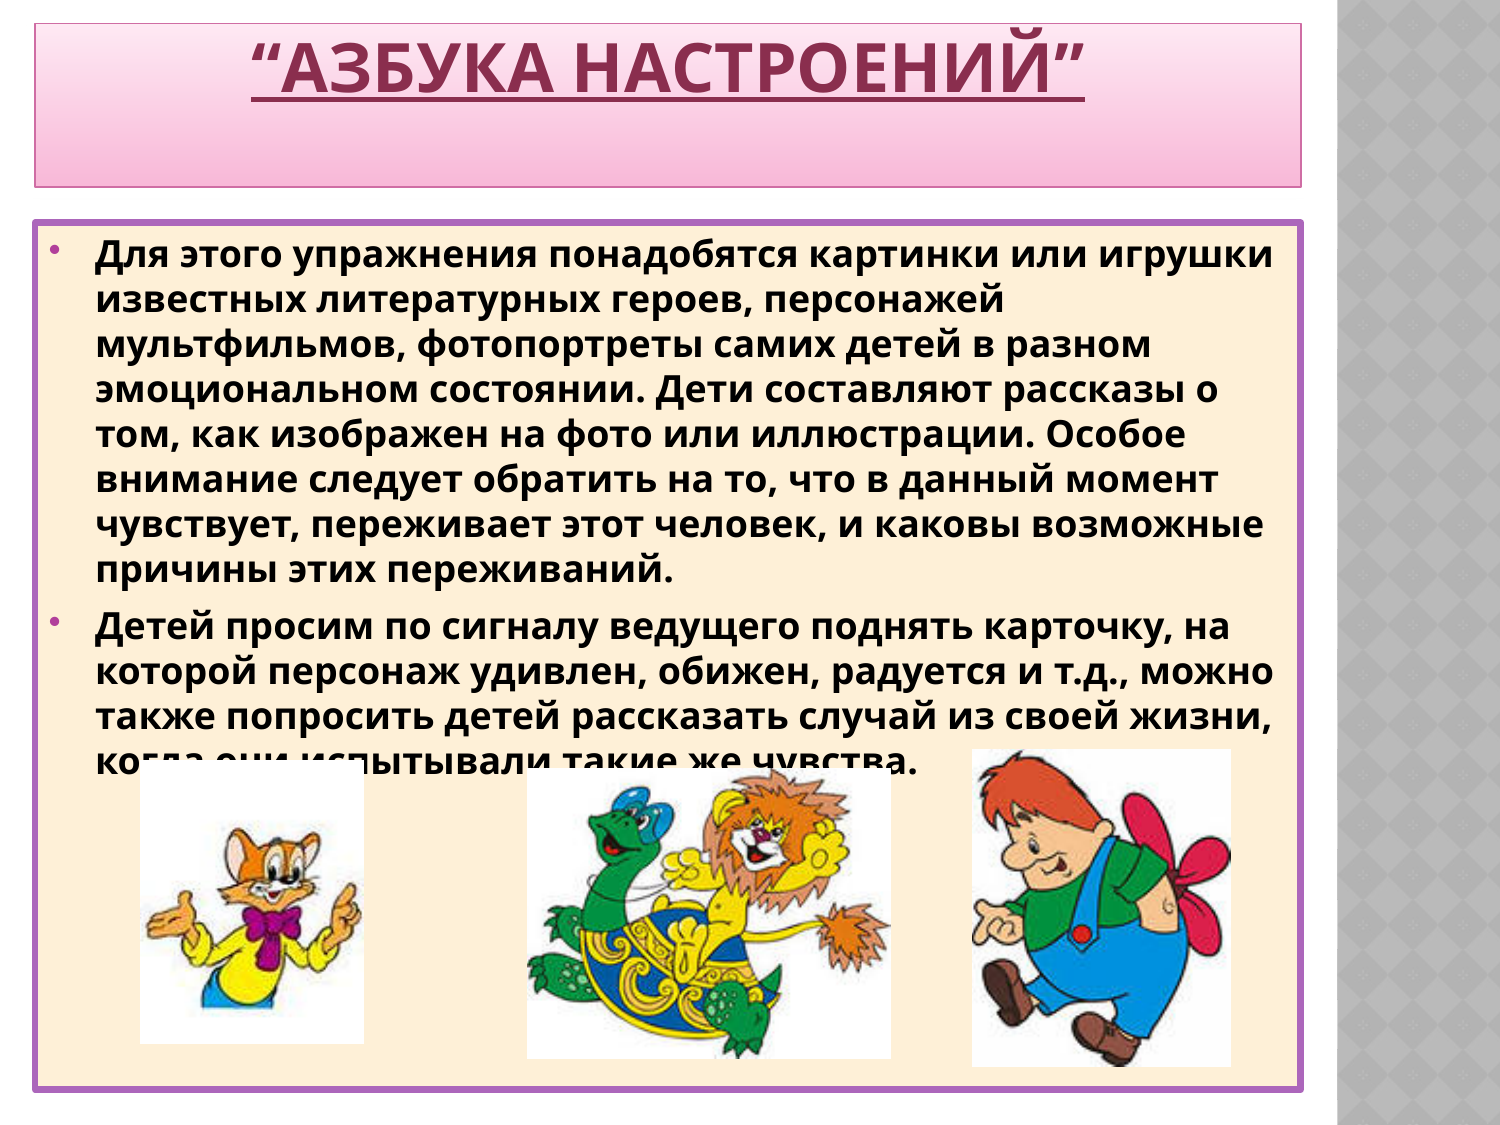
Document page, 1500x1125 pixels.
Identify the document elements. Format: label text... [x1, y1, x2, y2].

title “Азбука настроений” [34, 23, 1302, 188]
picture [526, 768, 891, 1060]
list Для этого упражнения понадобятся картинки или игрушки известных литературных героев, персонажей мультфильмов, фотопортреты самих детей в разном эмоциональном состоянии. Дети составляют рассказы о том, как изображен на фото или иллюстрации. Особое внимание следует обратить на то, что в данный момент чувствует, переживает этот человек, и каковы возможные причины этих переживаний. Детей просим по сигналу ведущего поднять карточку, на которой персонаж удивлен, обижен, радуется и т.д., можно также попросить детей рассказать случай из своей жизни, когда они испытывали такие же чувства. [32, 219, 1304, 1093]
picture [140, 760, 364, 1045]
picture [972, 749, 1231, 1068]
